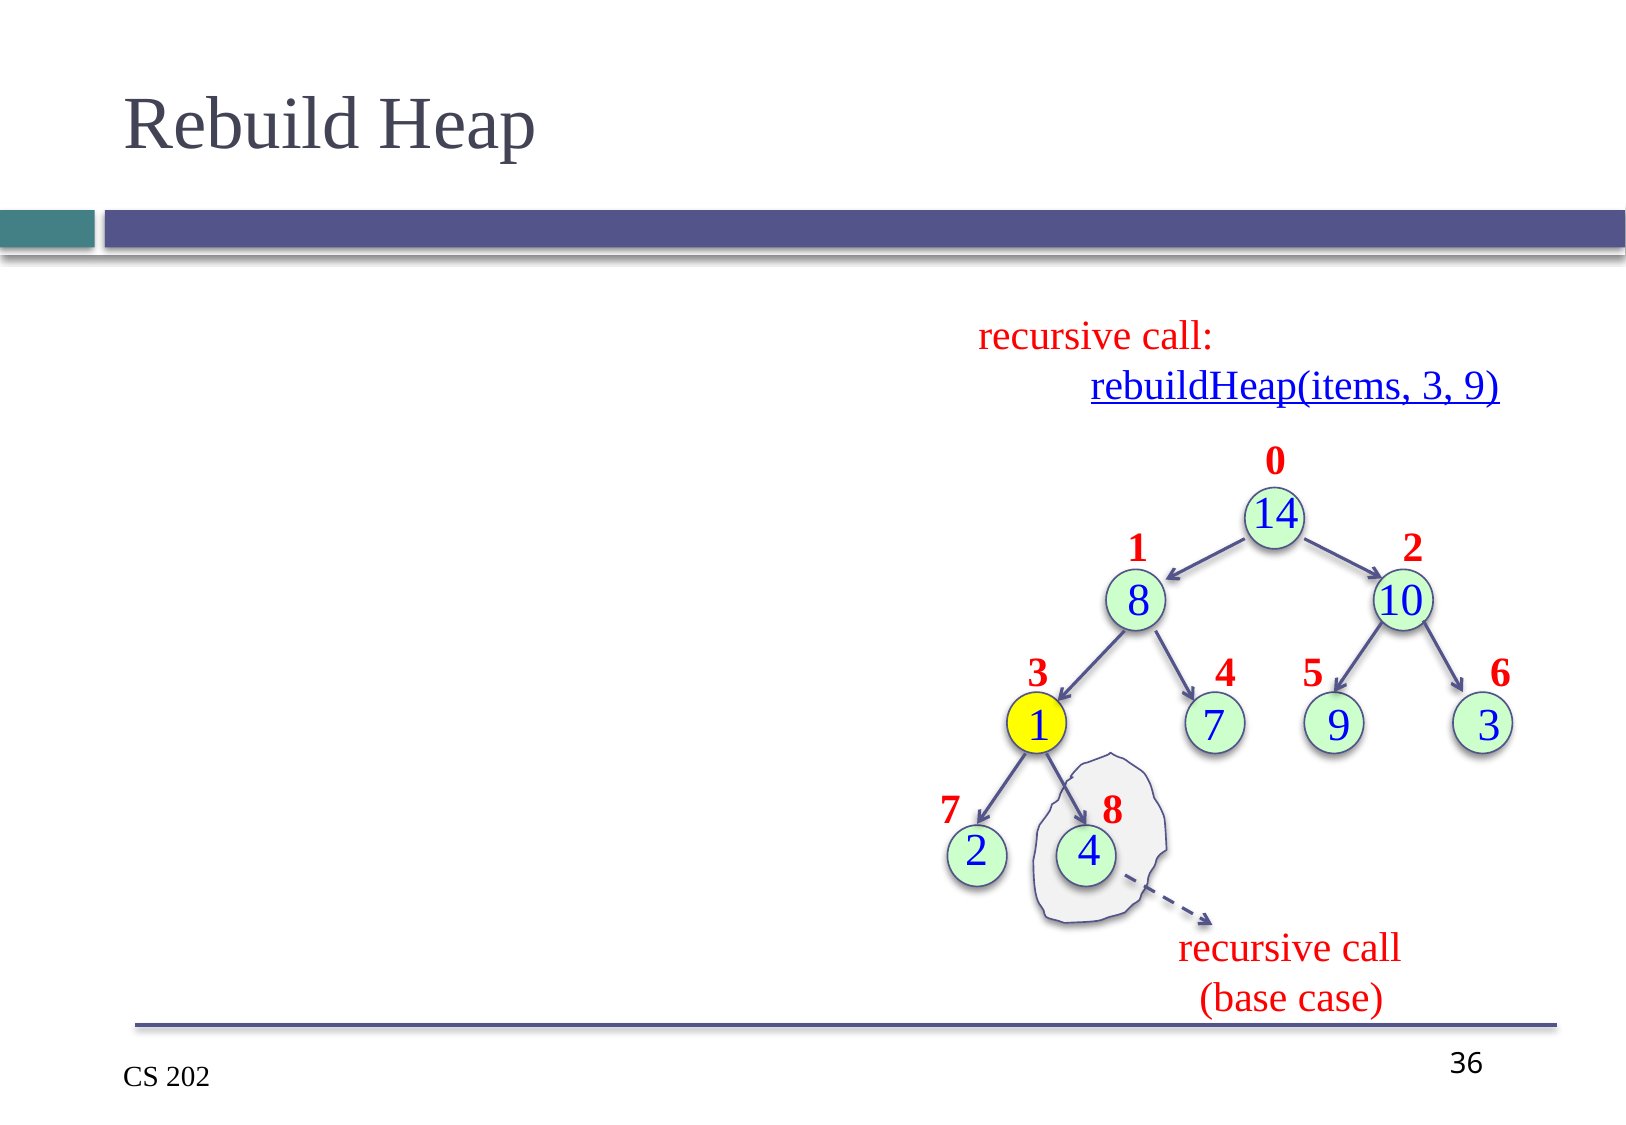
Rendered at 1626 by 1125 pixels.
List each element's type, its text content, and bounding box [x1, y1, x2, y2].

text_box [1057, 630, 1125, 702]
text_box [1046, 753, 1087, 826]
text_box 4 [1200, 637, 1251, 703]
text_box [1004, 840, 1008, 871]
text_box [1155, 630, 1195, 702]
text_box 7 [925, 774, 976, 840]
text_box [1091, 751, 1168, 876]
text_box 7 [1187, 687, 1241, 758]
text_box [1333, 621, 1383, 693]
text_box [961, 883, 993, 888]
text_box 8 [1087, 774, 1128, 840]
text_box [1055, 836, 1062, 876]
text_box 4 [1062, 834, 1116, 883]
text_box 8 [1112, 562, 1166, 633]
text_box [1032, 822, 1119, 924]
text_box 1 [1012, 687, 1066, 758]
text_box [946, 841, 950, 871]
text_box [1452, 702, 1462, 746]
title Rebuild Heap [108, 37, 1558, 200]
text_box rebuildHeap(items, 3, 9) [1075, 350, 1515, 415]
text_box recursive call: [963, 299, 1229, 365]
text_box 2 [950, 833, 1004, 883]
text_box recursive call (base case) [1163, 912, 1418, 1028]
text_box [1105, 580, 1112, 620]
text_box [1070, 883, 1102, 888]
text_box 1 [1112, 512, 1164, 562]
text_box [1006, 704, 1012, 742]
text_box 2 [1387, 512, 1439, 578]
text_box 10 [1362, 578, 1439, 633]
text_box [1258, 545, 1291, 550]
text_box 14 [1237, 474, 1314, 545]
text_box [976, 753, 1026, 825]
text_box [1303, 703, 1312, 745]
text_box 3 [1462, 687, 1516, 758]
text_box 5 [1287, 637, 1339, 703]
text_box 3 [1012, 637, 1051, 687]
text_box 0 [1250, 425, 1301, 474]
text_box [1241, 706, 1246, 740]
text_box 6 [1475, 637, 1526, 703]
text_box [1165, 538, 1246, 580]
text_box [1303, 538, 1383, 579]
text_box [1422, 620, 1464, 693]
text_box 9 [1312, 700, 1366, 758]
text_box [1124, 874, 1213, 926]
